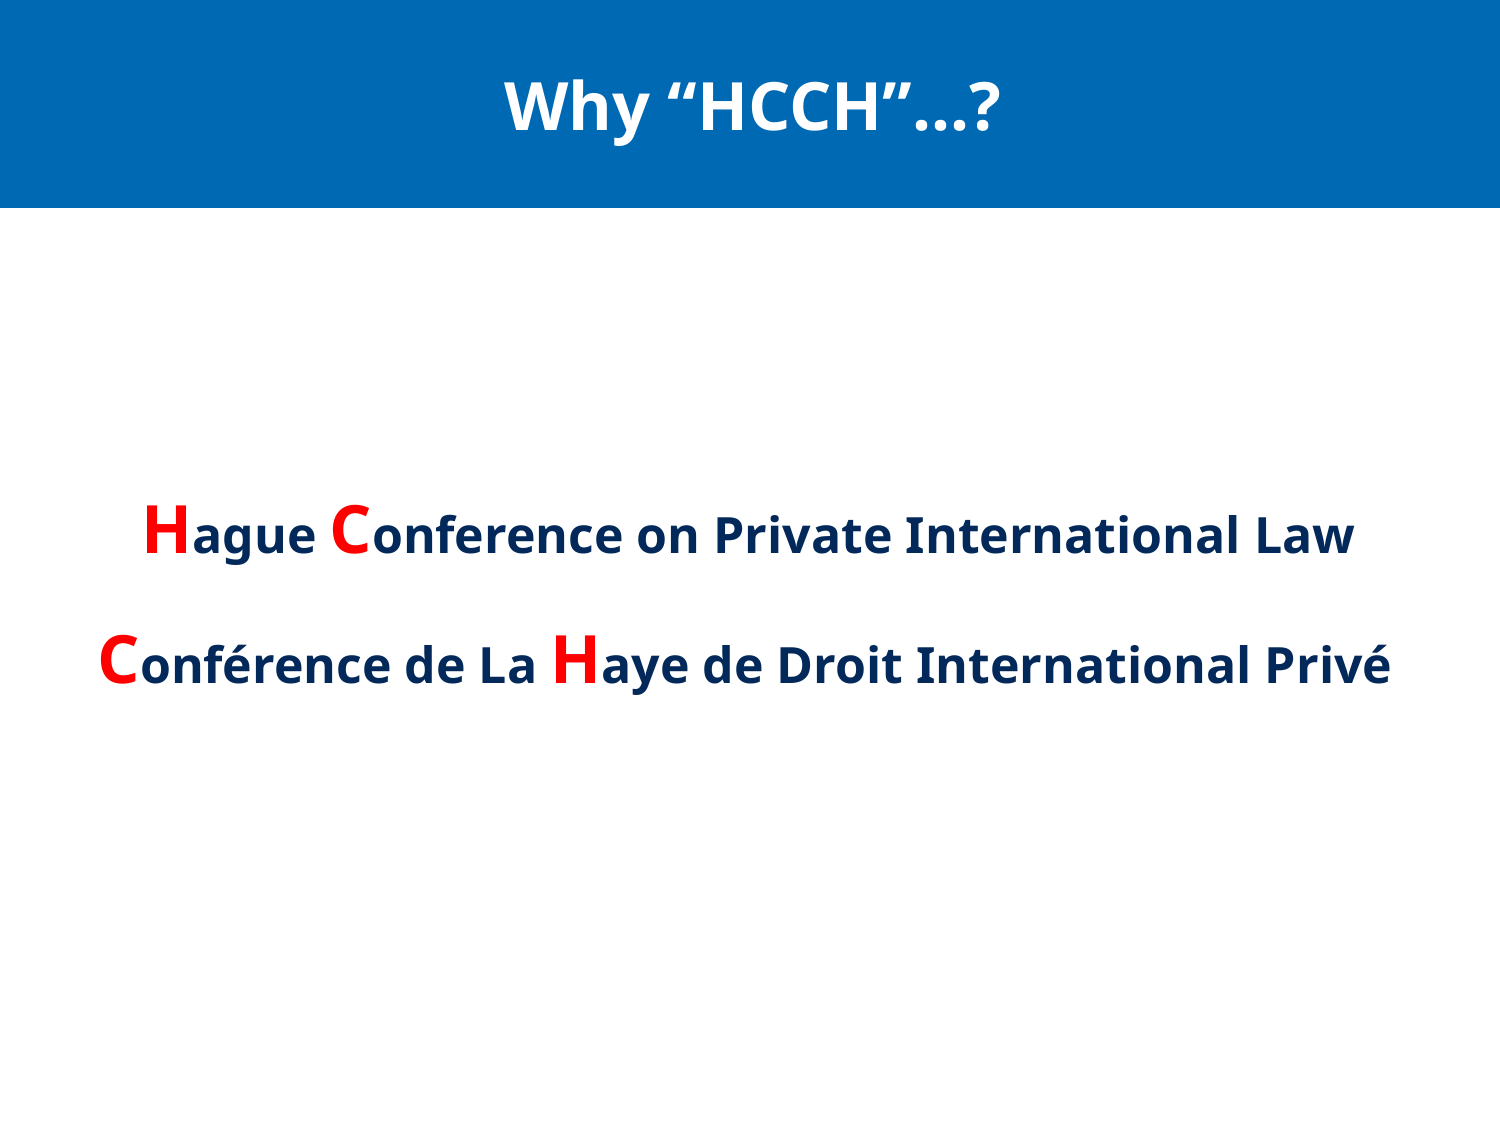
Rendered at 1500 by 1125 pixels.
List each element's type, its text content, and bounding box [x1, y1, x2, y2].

text_box Hague Conference on Private International Law [0, 479, 1499, 575]
text_box Conférence de La Haye de Droit International Privé [0, 609, 1500, 775]
text_box Why “HCCH”…? [0, 0, 1500, 208]
